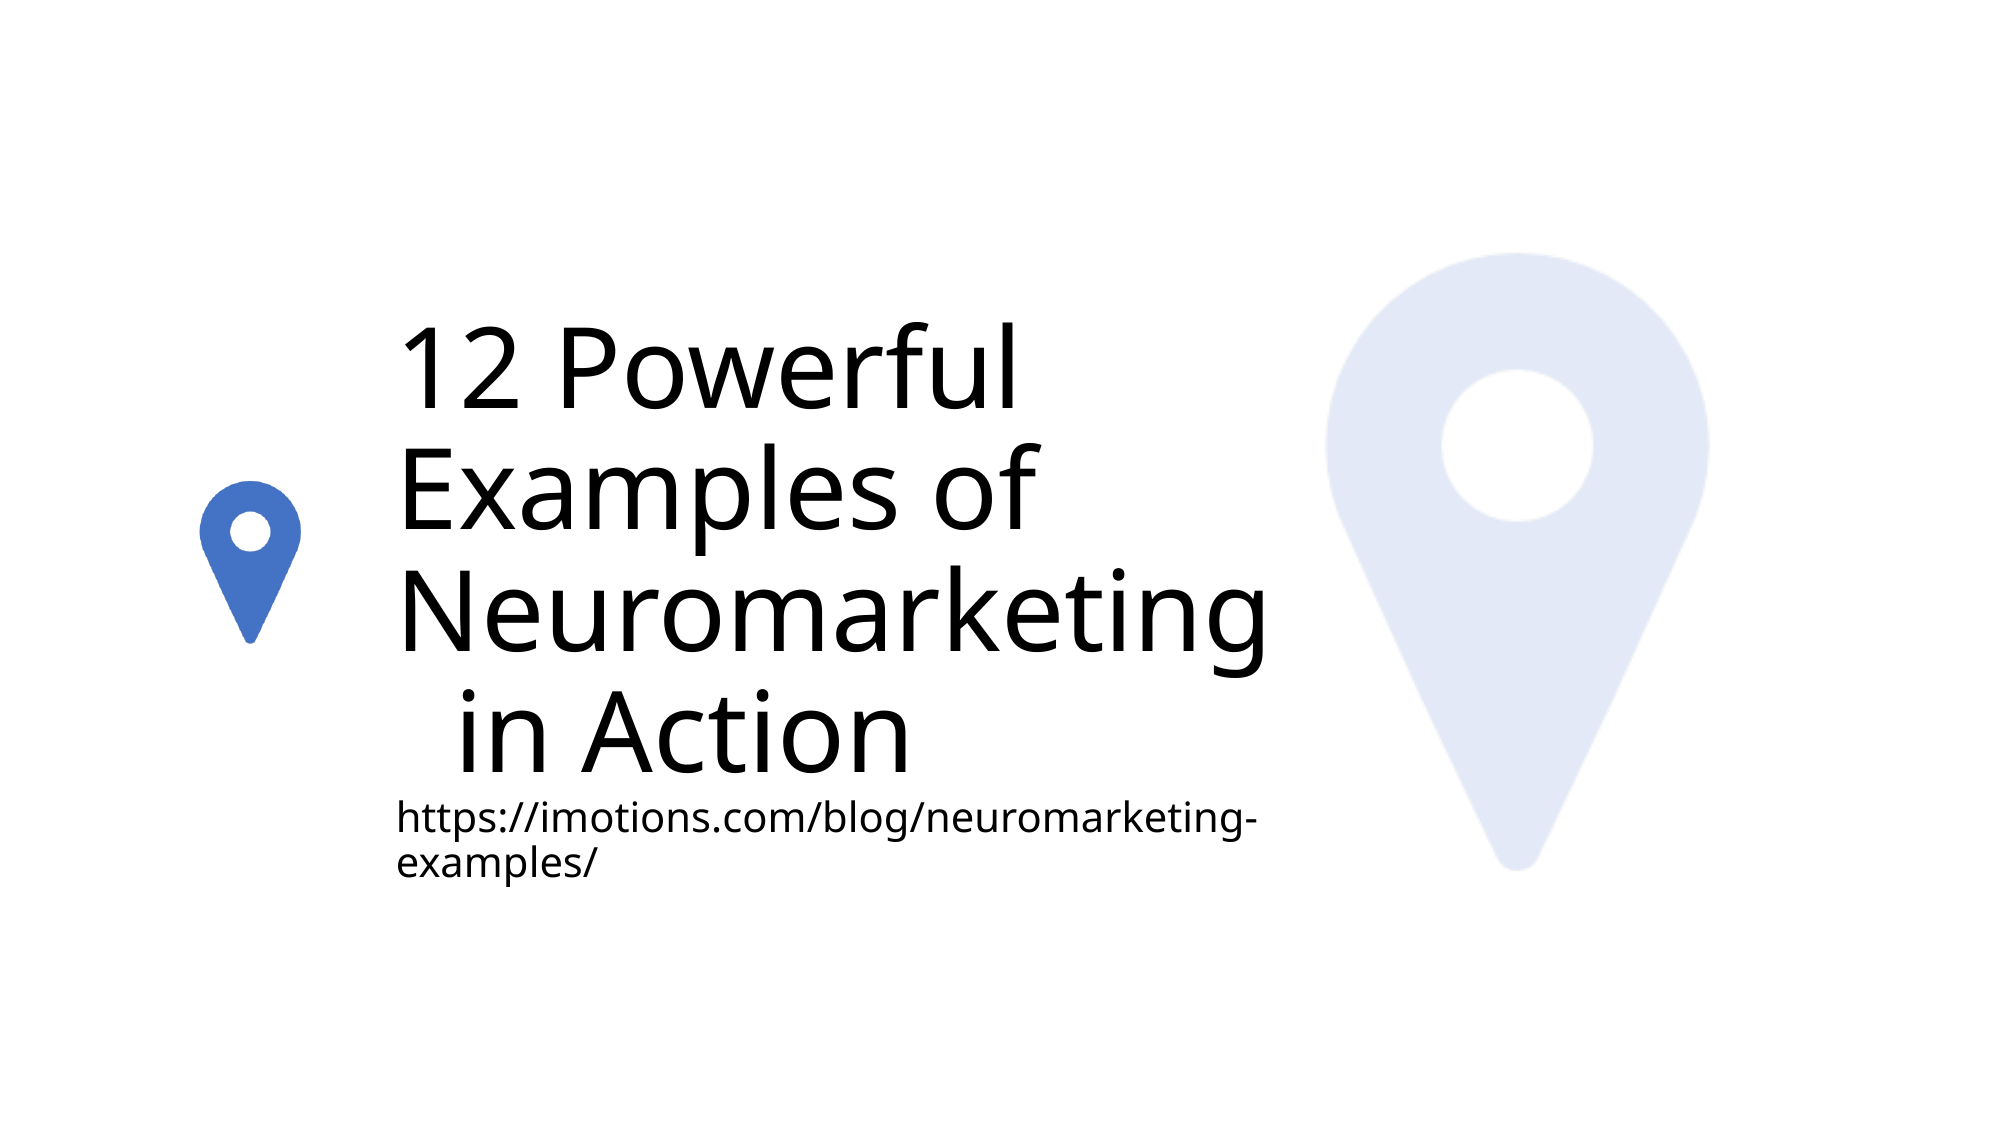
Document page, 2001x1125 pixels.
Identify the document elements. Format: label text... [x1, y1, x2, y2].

title 12 Powerful Examples of Neuromarketing in Action https://imotions.com/blog/neuromarketing-examples/ [380, 303, 1089, 895]
picture [137, 449, 363, 675]
picture [1089, 133, 1947, 992]
